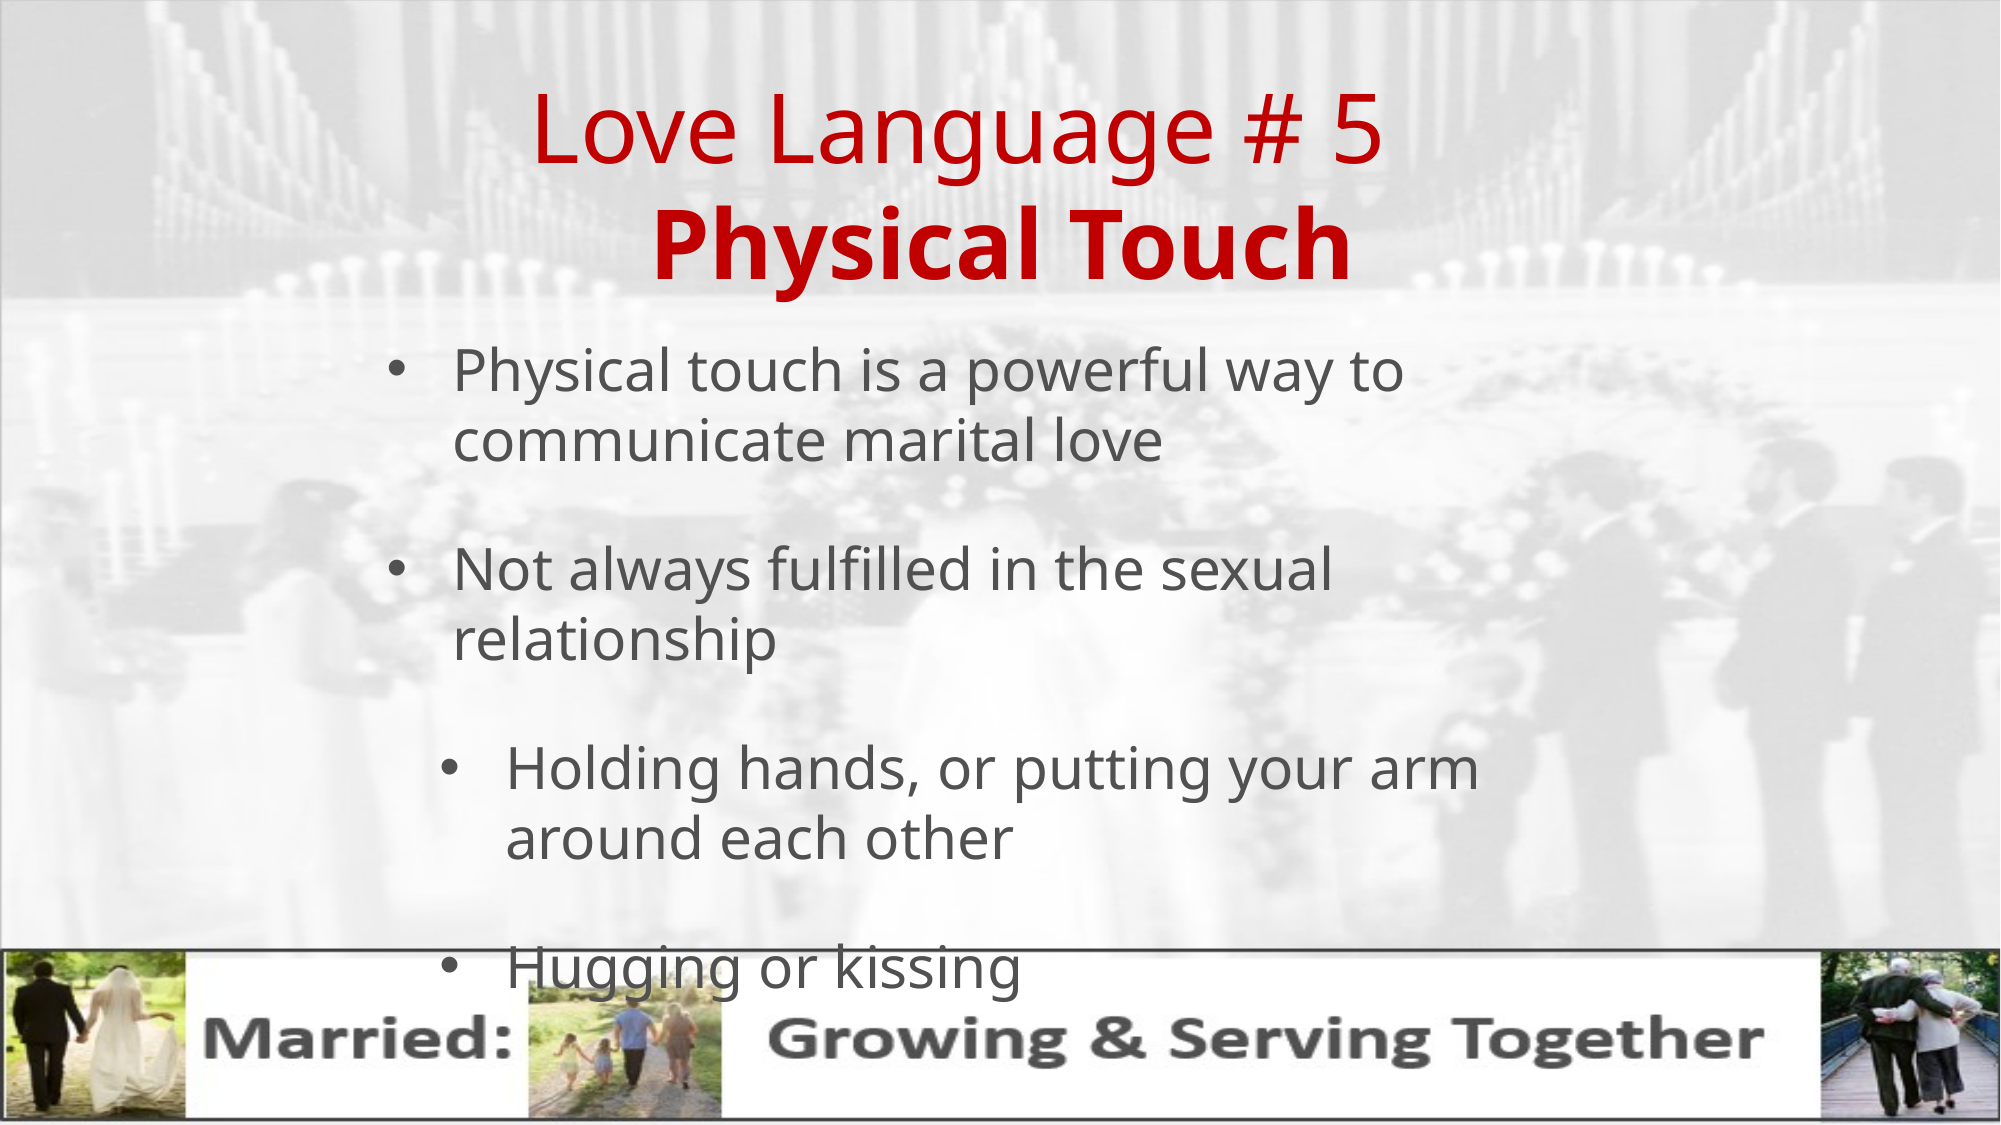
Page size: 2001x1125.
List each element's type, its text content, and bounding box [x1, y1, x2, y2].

list Physical touch is a powerful way to communicate marital love Not always fulfilled in the sexual relationship Holding hands, or putting your arm around each other Hugging or kissing [367, 325, 1661, 1039]
title Love Language # 5 Physical Touch [137, 59, 1863, 278]
picture [0, 0, 2001, 1125]
